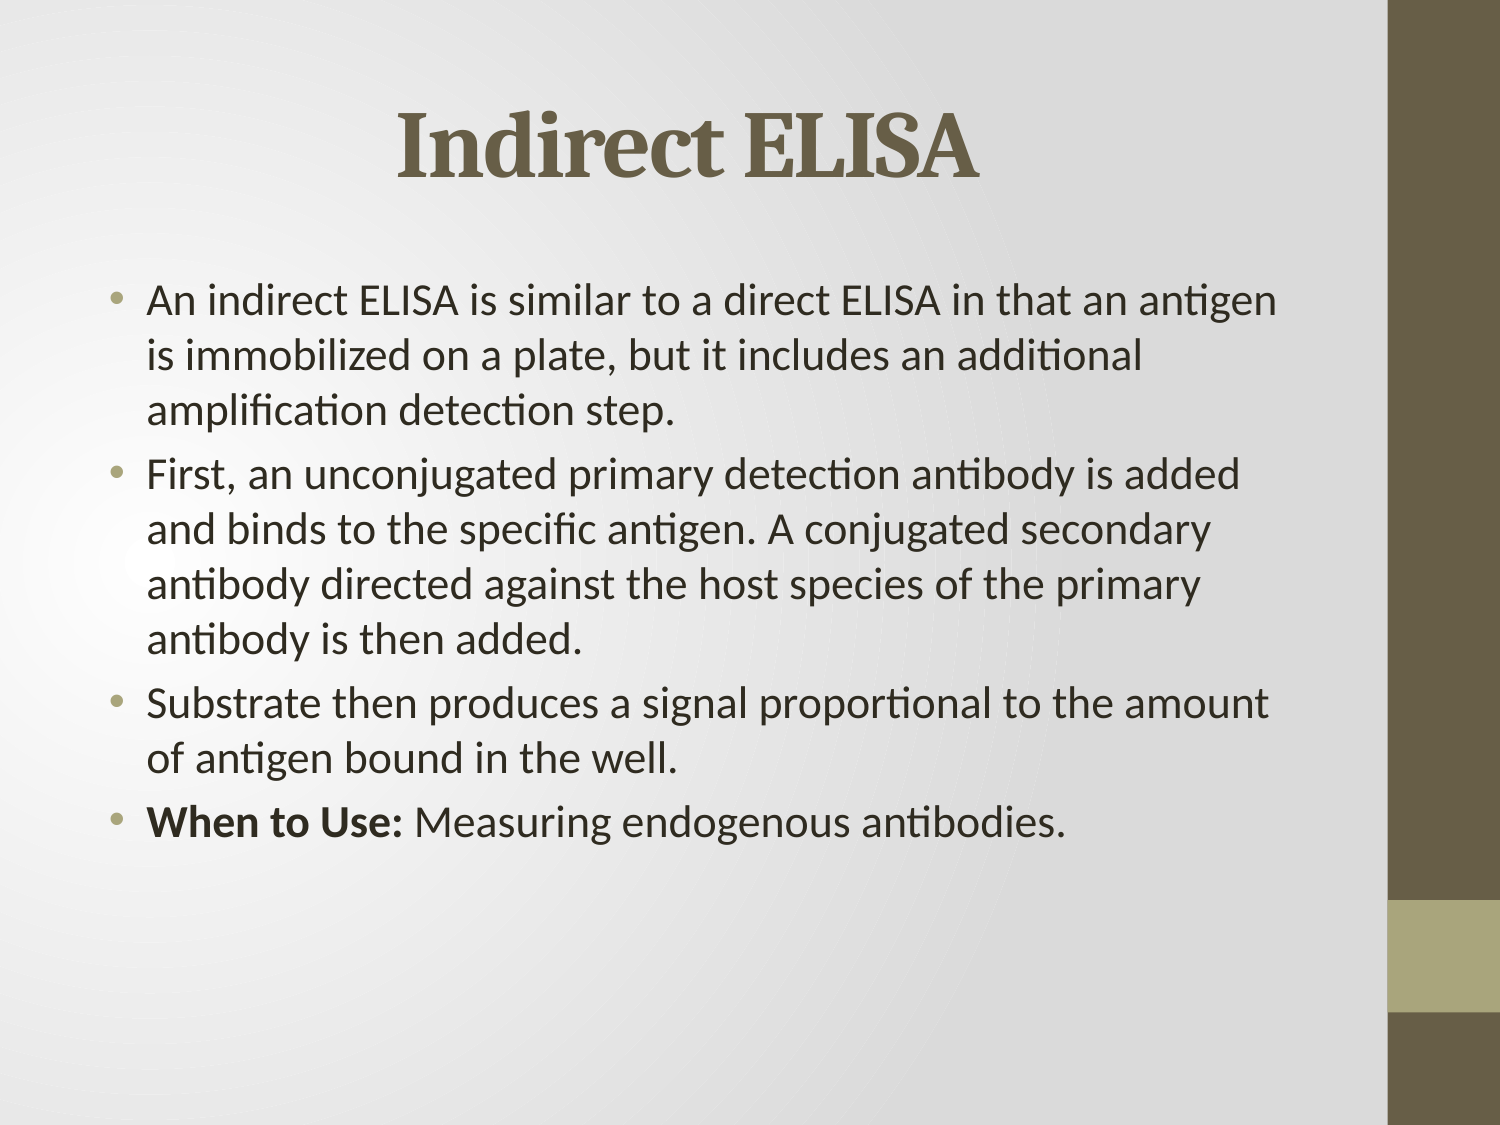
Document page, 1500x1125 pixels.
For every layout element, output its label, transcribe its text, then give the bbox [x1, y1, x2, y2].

list An indirect ELISA is similar to a direct ELISA in that an antigen is immobilized on a plate, but it includes an additional amplification detection step. First, an unconjugated primary detection antibody is added and binds to the specific antigen. A conjugated secondary antibody directed against the host species of the primary antibody is then added. Substrate then produces a signal proportional to the amount of antigen bound in the well. When to Use: Measuring endogenous antibodies. [75, 262, 1325, 1050]
title Indirect ELISA [75, 45, 1325, 233]
